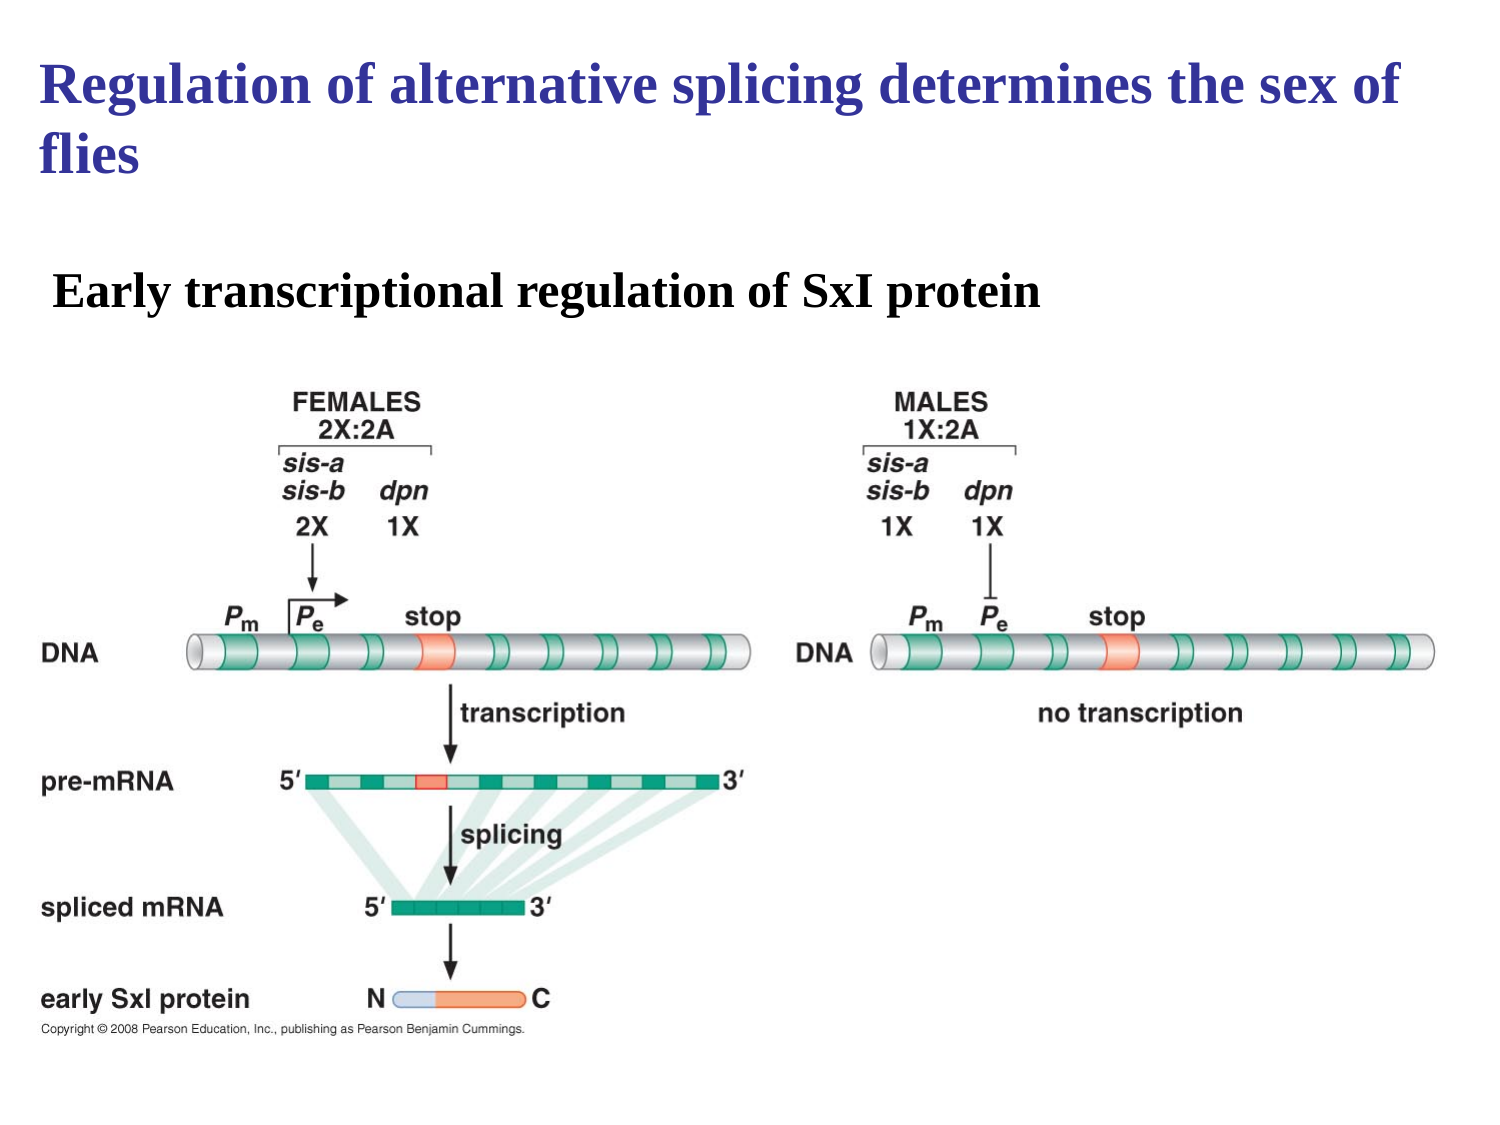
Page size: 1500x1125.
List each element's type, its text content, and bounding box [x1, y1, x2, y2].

text_box Regulation of alternative splicing determines the sex of flies [24, 37, 1438, 193]
picture [37, 387, 1440, 1045]
text_box Early transcriptional regulation of SxI protein [37, 249, 1450, 325]
